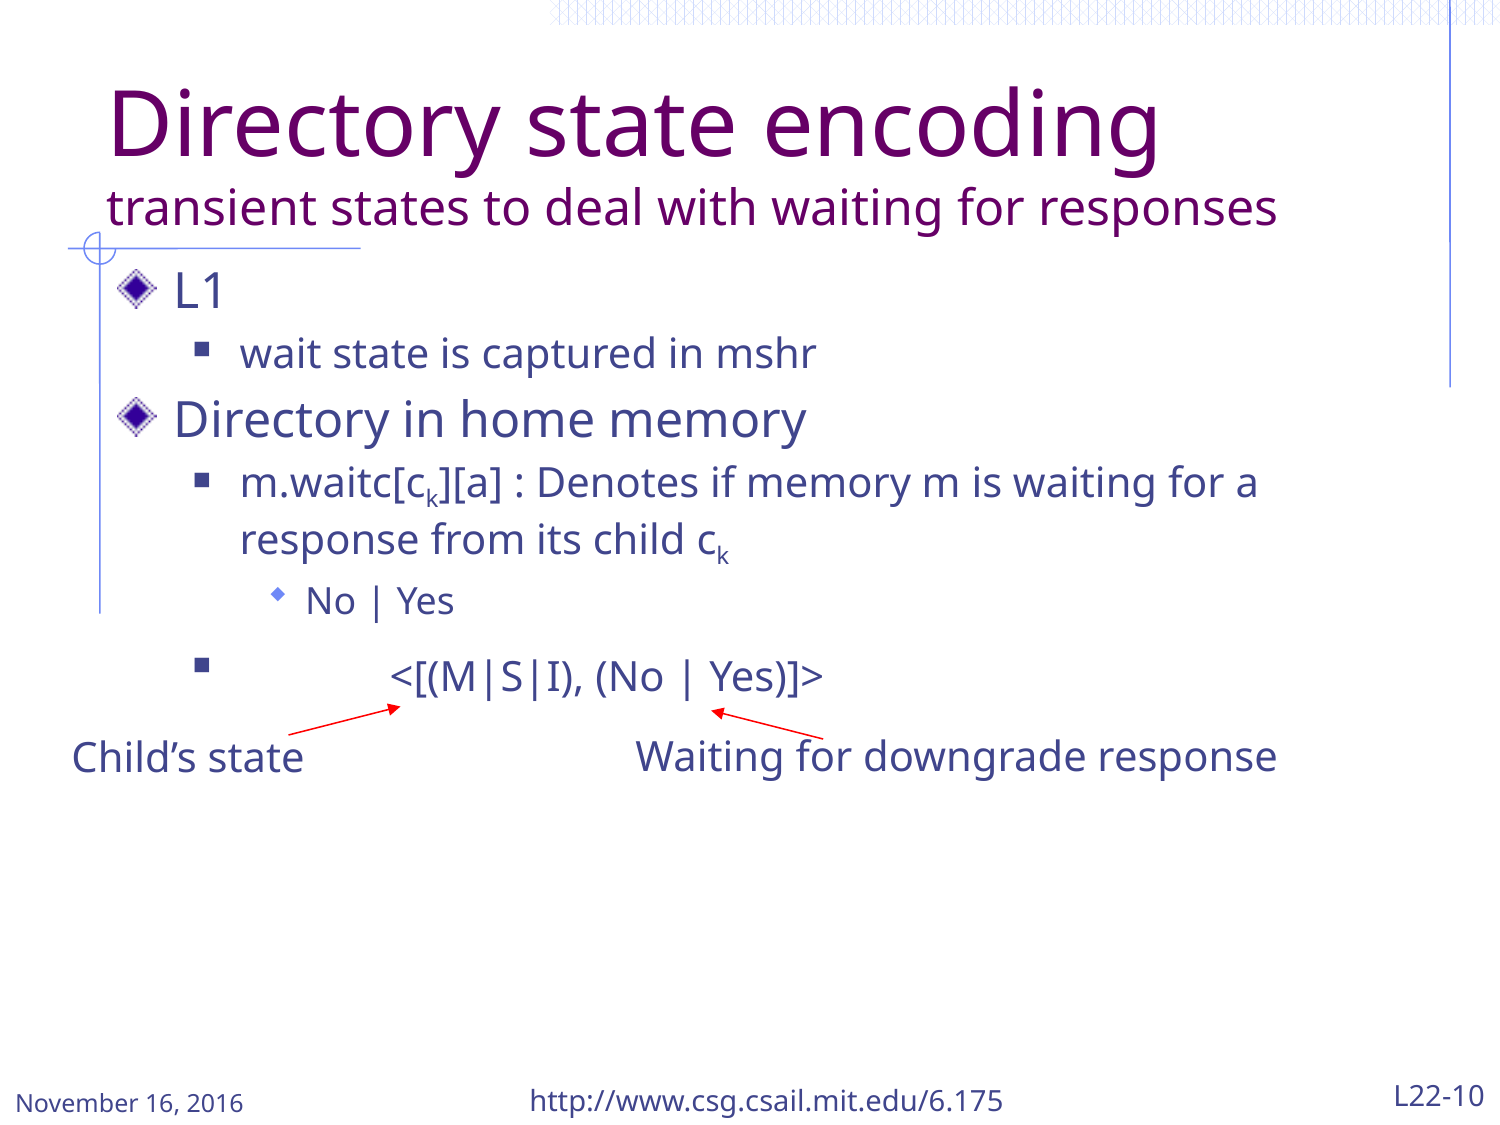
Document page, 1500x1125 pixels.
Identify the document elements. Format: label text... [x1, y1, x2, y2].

list L1 wait state is captured in mshr Directory in home memory m.waitc[ck][a] : Denotes if memory m is waiting for a response from its child ck No | Yes <[(M|S|I), (No | Yes)]> [102, 251, 1454, 1107]
title Directory state encoding transient states to deal with waiting for responses [91, 54, 1447, 243]
footer http://www.csg.csail.mit.edu/6.175 [508, 1049, 1026, 1125]
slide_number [0, 1049, 313, 1125]
picture [117, 397, 157, 437]
picture [117, 269, 157, 309]
slide_number L22-10 [1187, 1049, 1500, 1125]
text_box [56, 706, 1328, 790]
